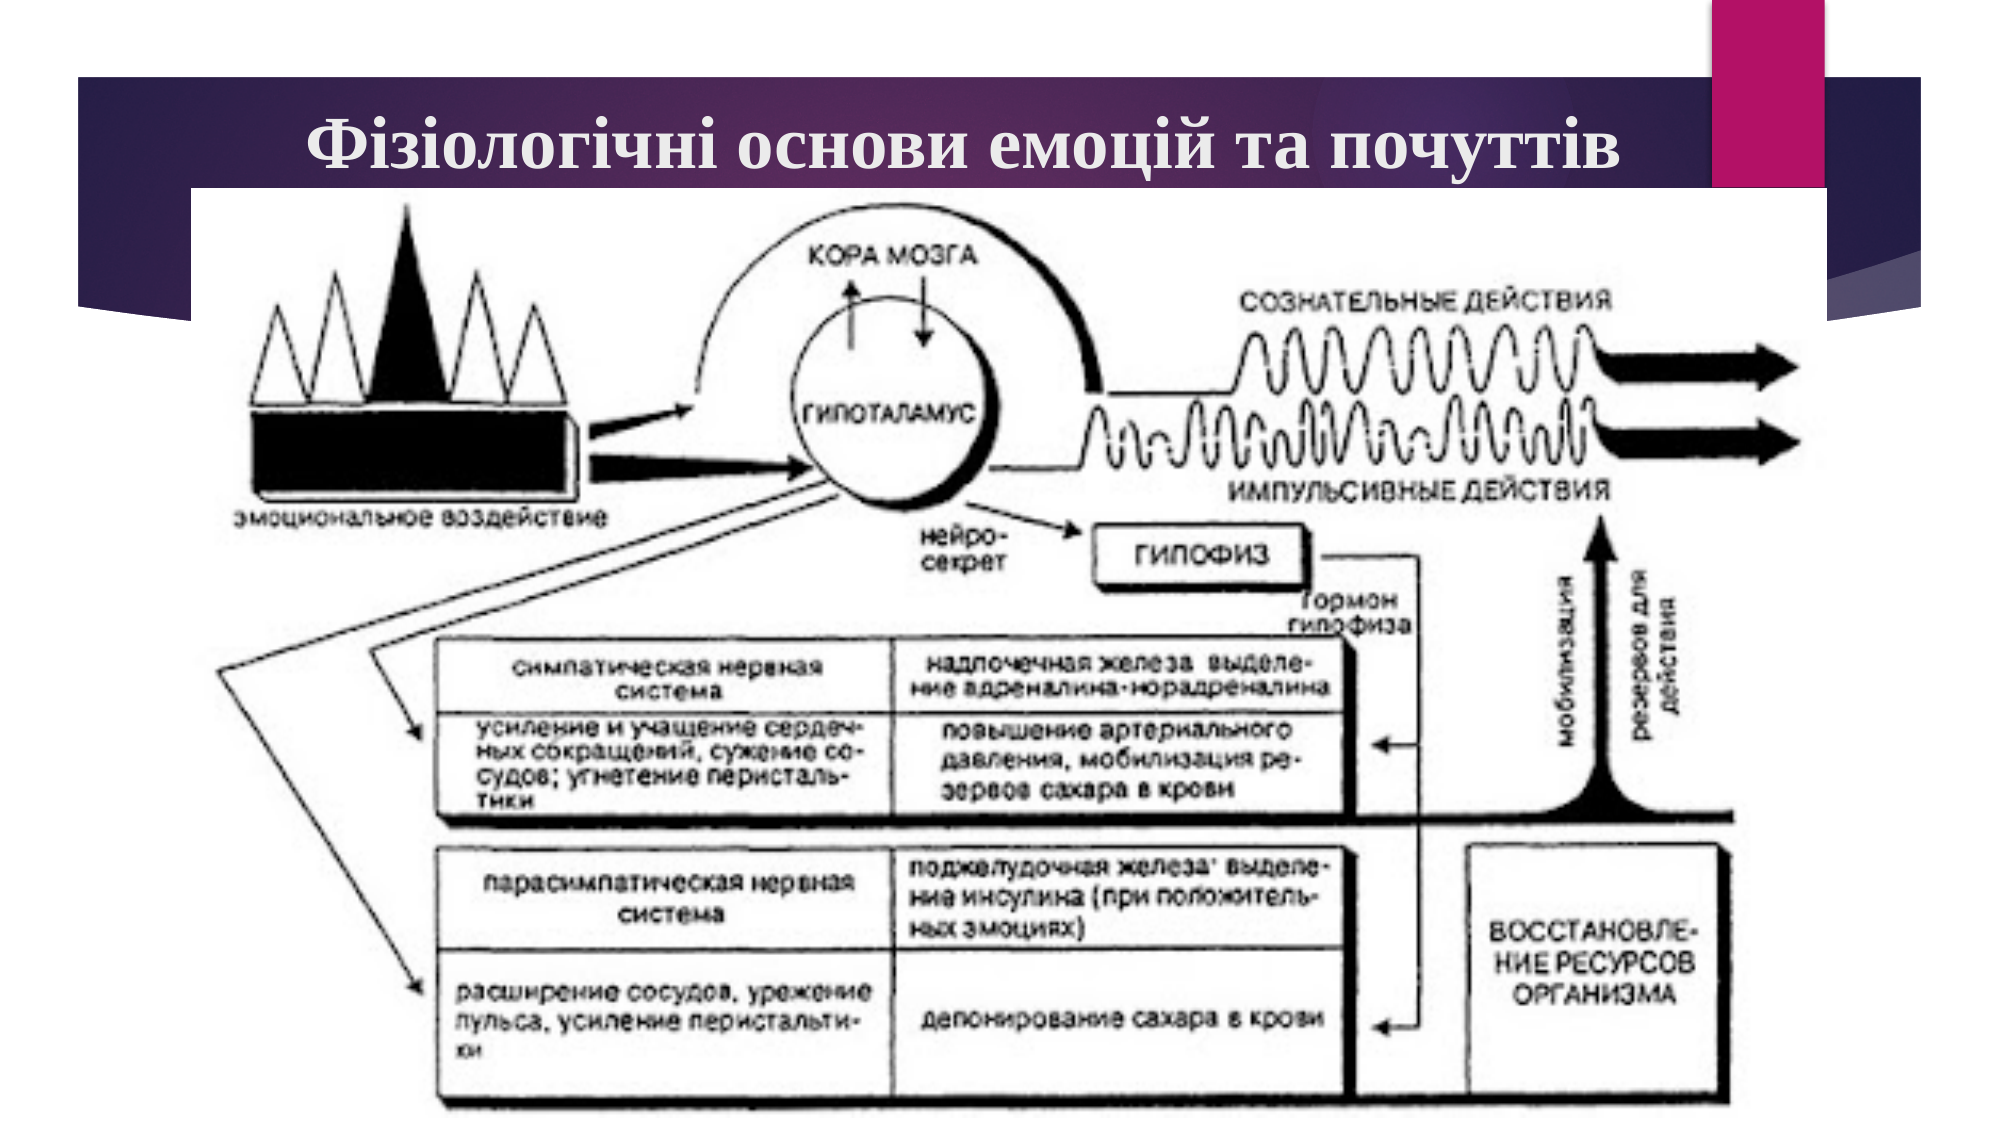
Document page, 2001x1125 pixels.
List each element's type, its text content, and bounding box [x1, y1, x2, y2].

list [190, 188, 1827, 1118]
title Фізіологічні основи емоцій та почуттів [245, 80, 1683, 187]
